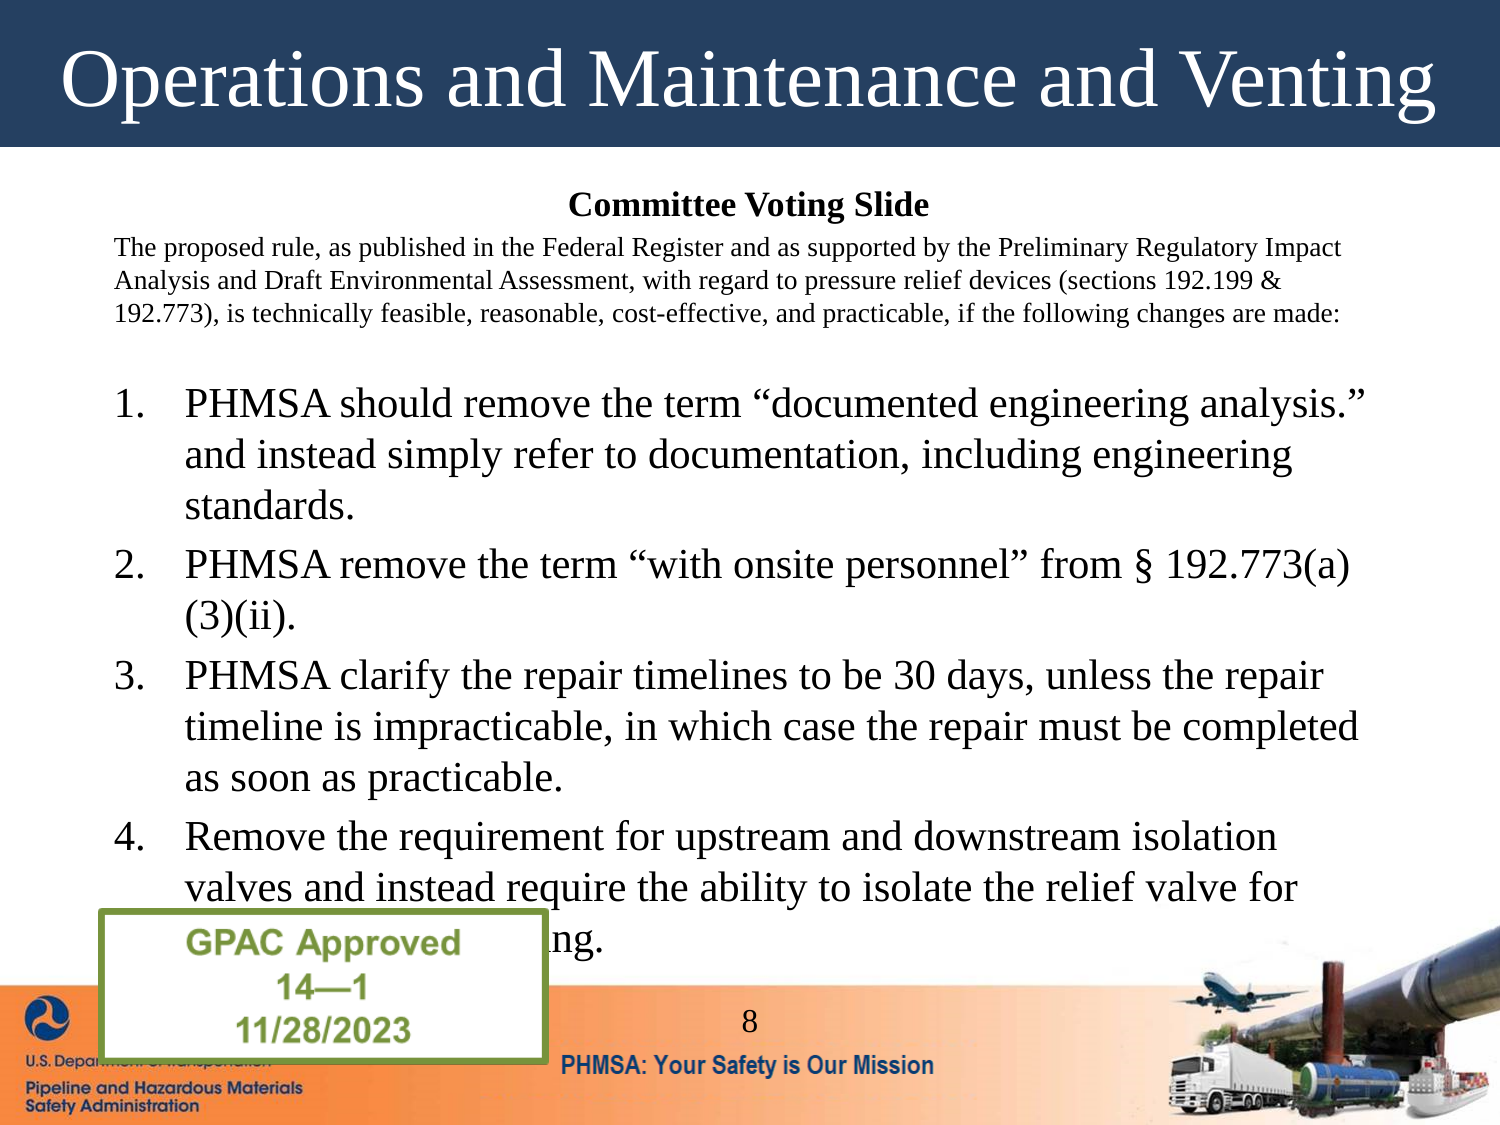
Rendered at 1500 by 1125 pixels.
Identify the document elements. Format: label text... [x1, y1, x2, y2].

list Committee Voting Slide The proposed rule, as published in the Federal Register and as supported by the Preliminary Regulatory Impact Analysis and Draft Environmental Assessment, with regard to pressure relief devices (sections 192.199 & 192.773), is technically feasible, reasonable, cost-effective, and practicable, if the following changes are made: PHMSA should remove the term “documented engineering analysis.” and instead simply refer to documentation, including engineering standards. PHMSA remove the term “with onsite personnel” from § 192.773(a)(3)(ii). PHMSA clarify the repair timelines to be 30 days, unless the repair timeline is impracticable, in which case the repair must be completed as soon as practicable. Remove the requirement for upstream and downstream isolation valves and instead require the ability to isolate the relief valve for maintenance and testing. [98, 172, 1399, 975]
picture [0, 149, 1500, 1125]
slide_number 8 [706, 991, 794, 1052]
text_box Operations and Maintenance and Venting [0, 0, 1500, 149]
